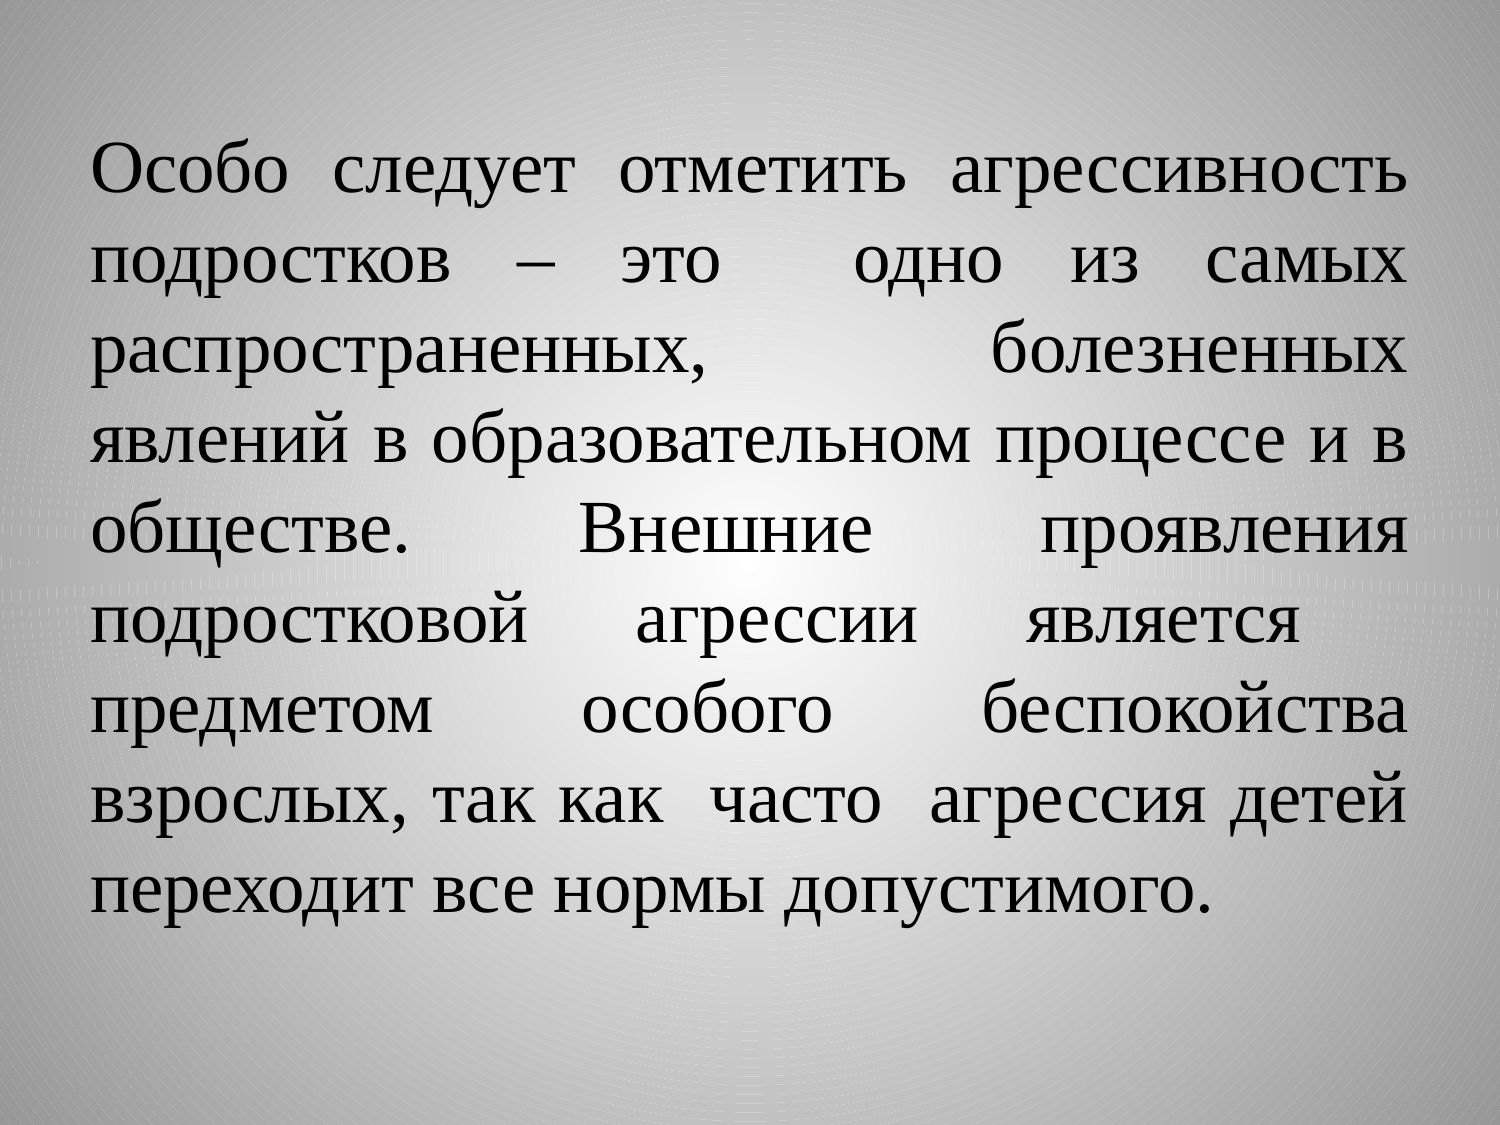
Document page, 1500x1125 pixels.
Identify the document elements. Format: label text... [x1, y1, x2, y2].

title Особо следует отметить агрессивность подростков – это одно из самых распространенных, болезненных явлений в образовательном процессе и в обществе. Внешние проявления подростковой агрессии является предметом особого беспокойства взрослых, так как часто агрессия детей переходит все нормы допустимого. [75, 45, 1425, 1000]
